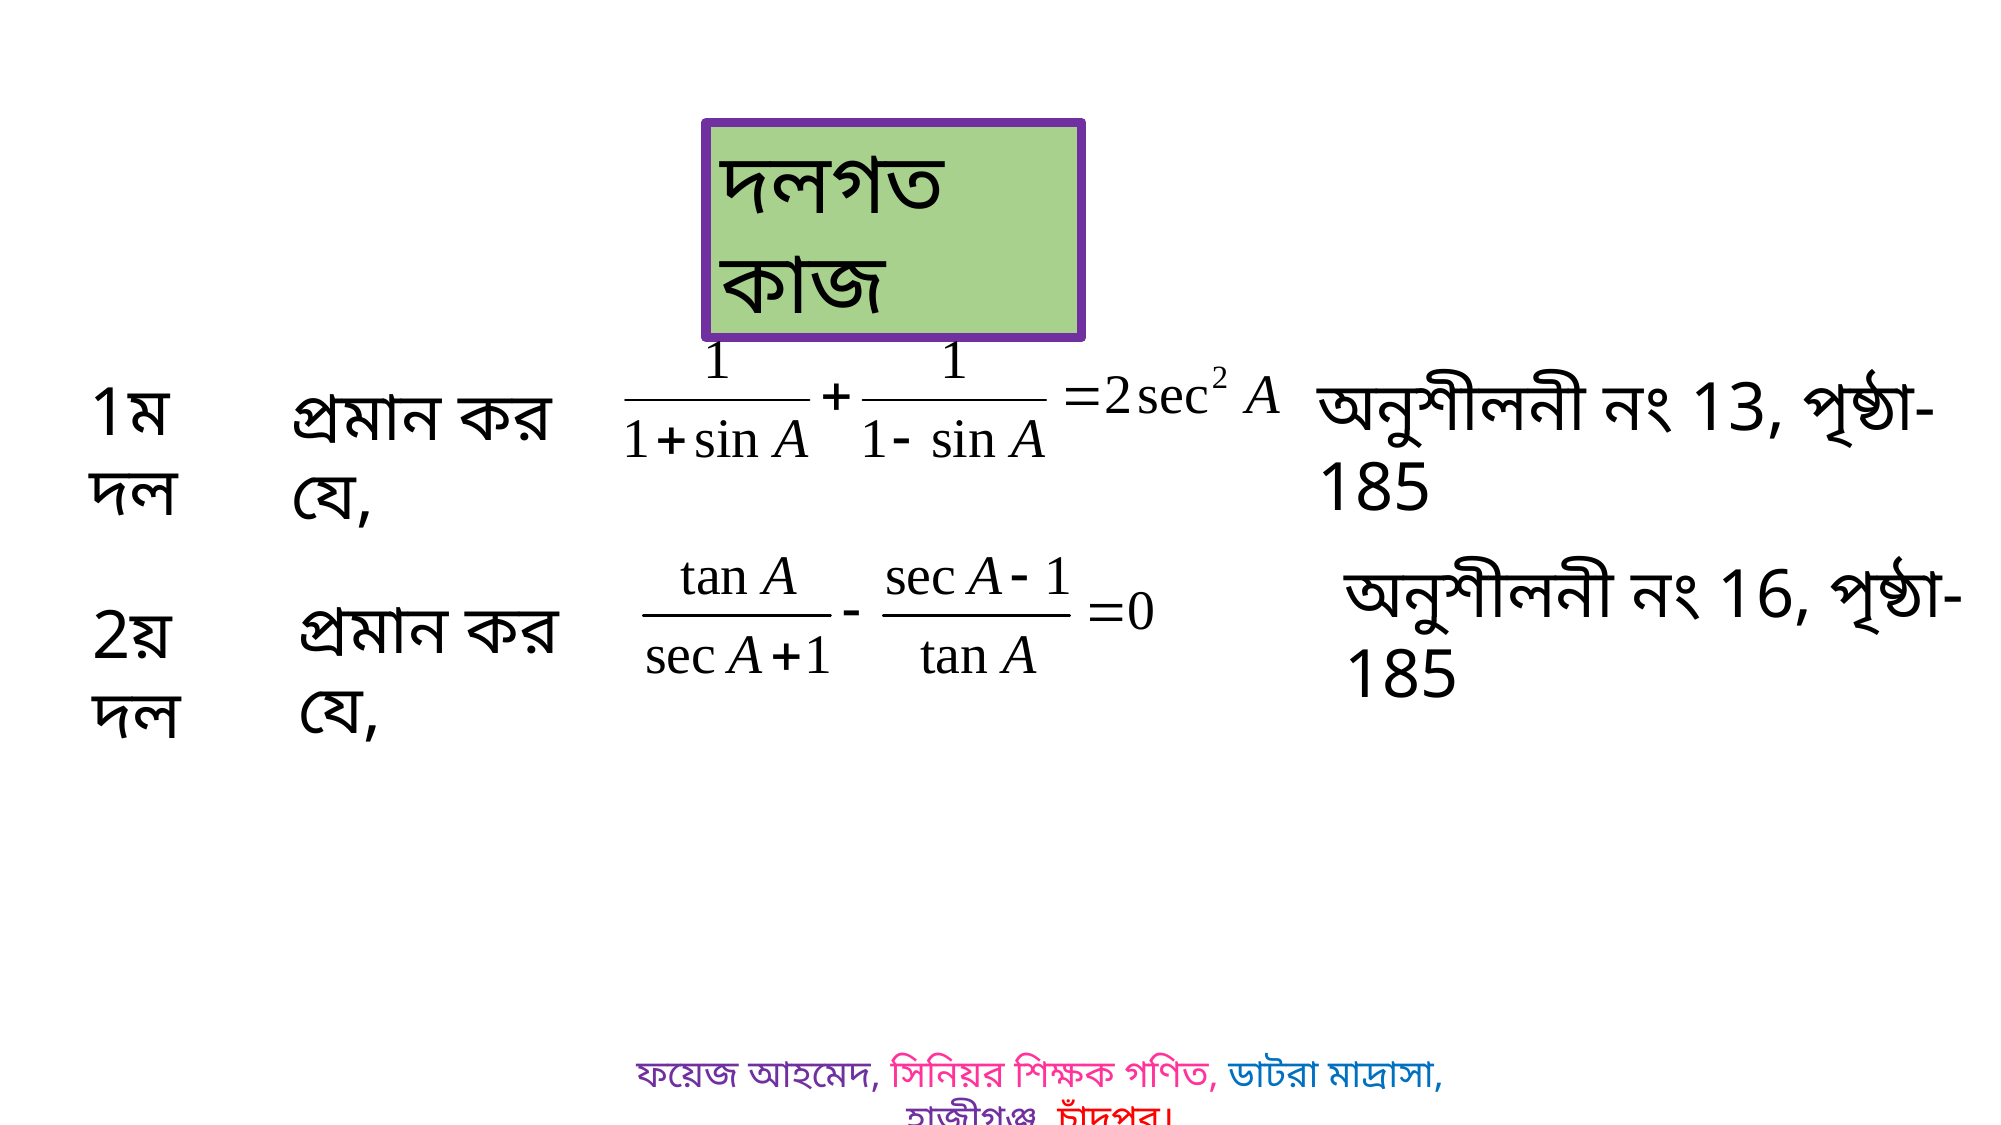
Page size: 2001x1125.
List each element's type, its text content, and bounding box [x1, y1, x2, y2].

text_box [284, 540, 1166, 686]
text_box অনুশীলনী নং 13, পৃষ্ঠা- 185 [1302, 356, 1973, 532]
text_box 2য় দল [77, 584, 271, 759]
text_box 1ম দল [75, 361, 269, 536]
text_box অনুশীলনী নং 16, পৃষ্ঠা- 185 [1329, 543, 2000, 718]
text_box দলগত কাজ [705, 122, 1082, 325]
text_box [277, 325, 1288, 470]
